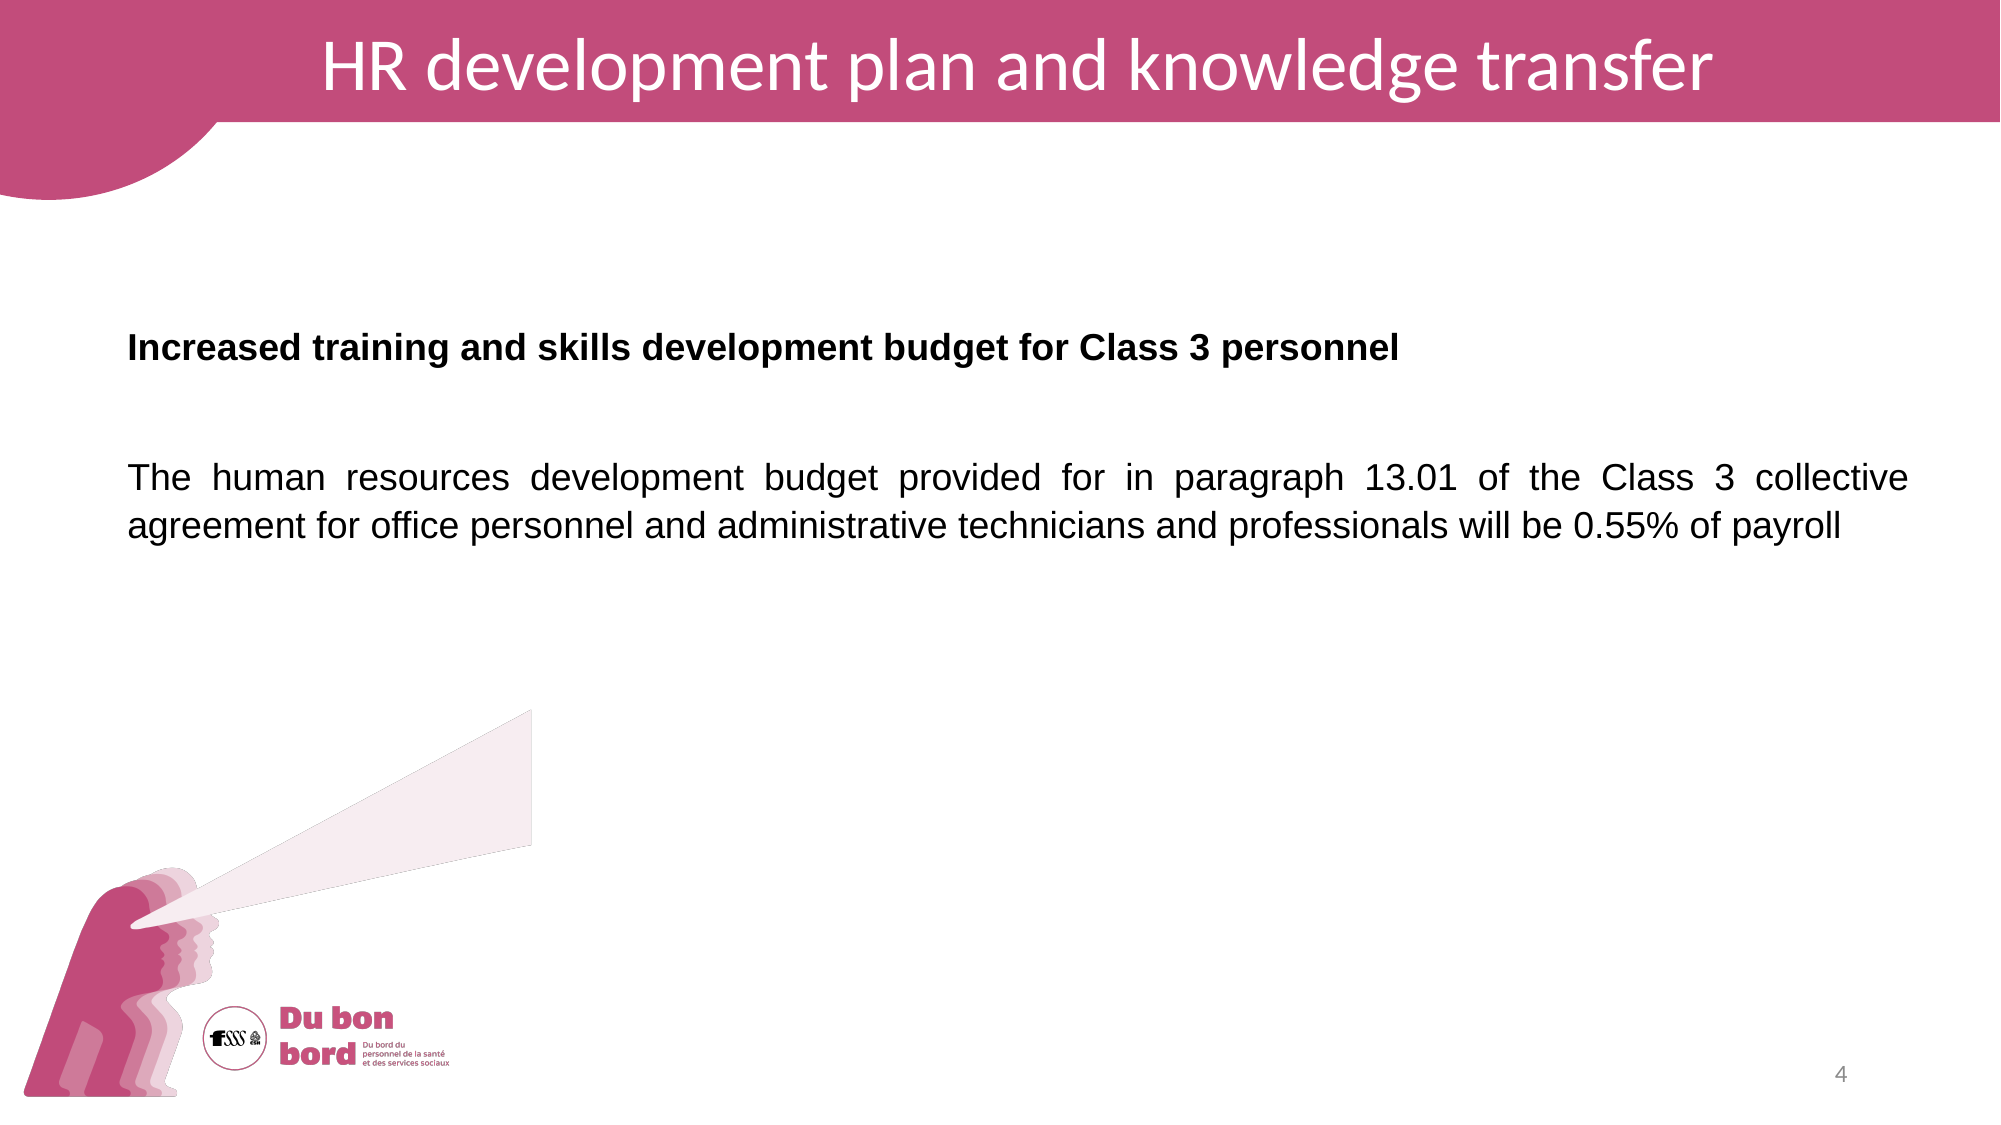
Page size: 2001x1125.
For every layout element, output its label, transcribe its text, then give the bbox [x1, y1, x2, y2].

text_box HR development plan and knowledge transfer [217, 0, 2000, 123]
picture [0, 700, 637, 1106]
slide_number 4 [1412, 1042, 1863, 1103]
text_box Increased training and skills development budget for Class 3 personnel The human resources development budget provided for in paragraph 13.01 of the Class 3 collective agreement for office personnel and administrative technicians and professionals will be 0.55% of payroll [112, 179, 1925, 670]
text_box [0, 0, 262, 200]
